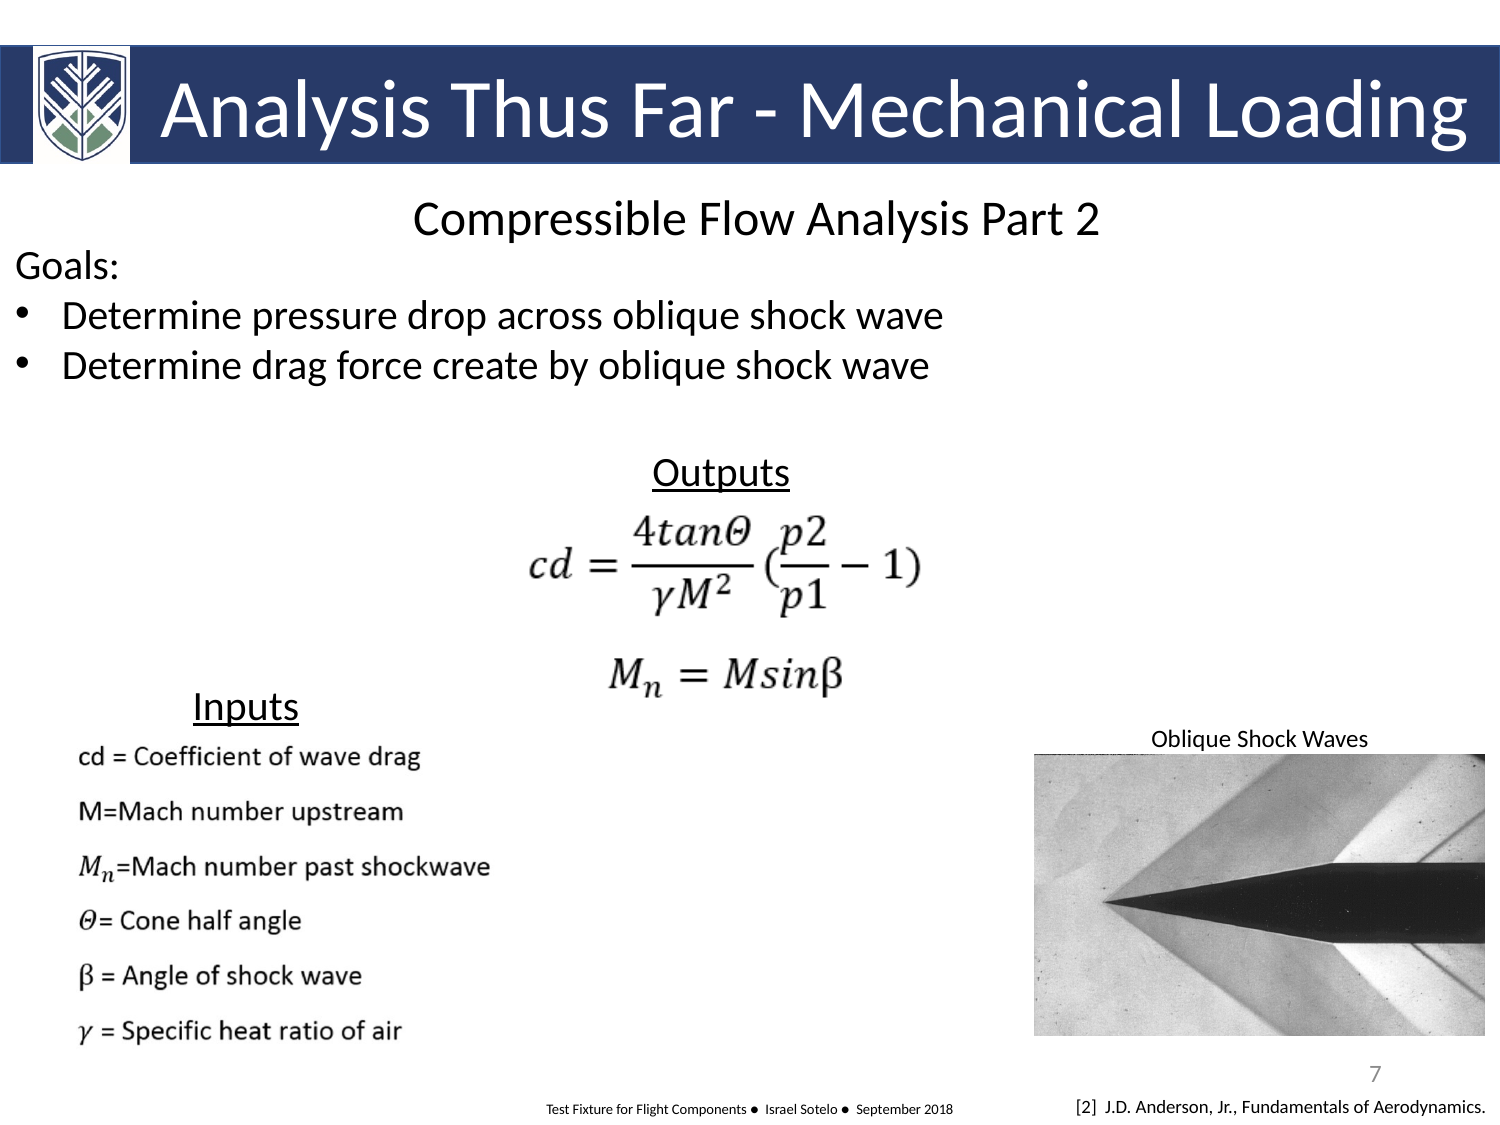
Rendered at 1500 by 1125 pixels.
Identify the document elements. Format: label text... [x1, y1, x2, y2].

text_box Outputs [496, 437, 947, 503]
text_box [2] J.D. Anderson, Jr., Fundamentals of Aerodynamics. [1016, 1086, 1500, 1125]
text_box Oblique Shock Waves [1034, 714, 1485, 754]
text_box Test Fixture for Flight Components ● Israel Sotelo ● September 2018 [0, 1092, 1016, 1125]
picture [1034, 754, 1485, 1036]
text_box Inputs [20, 671, 471, 737]
picture [33, 46, 130, 164]
text_box Goals: Determine pressure drop across oblique shock wave Determine drag force create by oblique shock wave [0, 229, 1500, 530]
text_box [0, 46, 33, 164]
slide_number 7 [1059, 1042, 1397, 1103]
text_box Compressible Flow Analysis Part 2 [6, 178, 1500, 229]
text_box Analysis Thus Far - Mechanical Loading [130, 46, 1500, 164]
picture [59, 483, 947, 1087]
